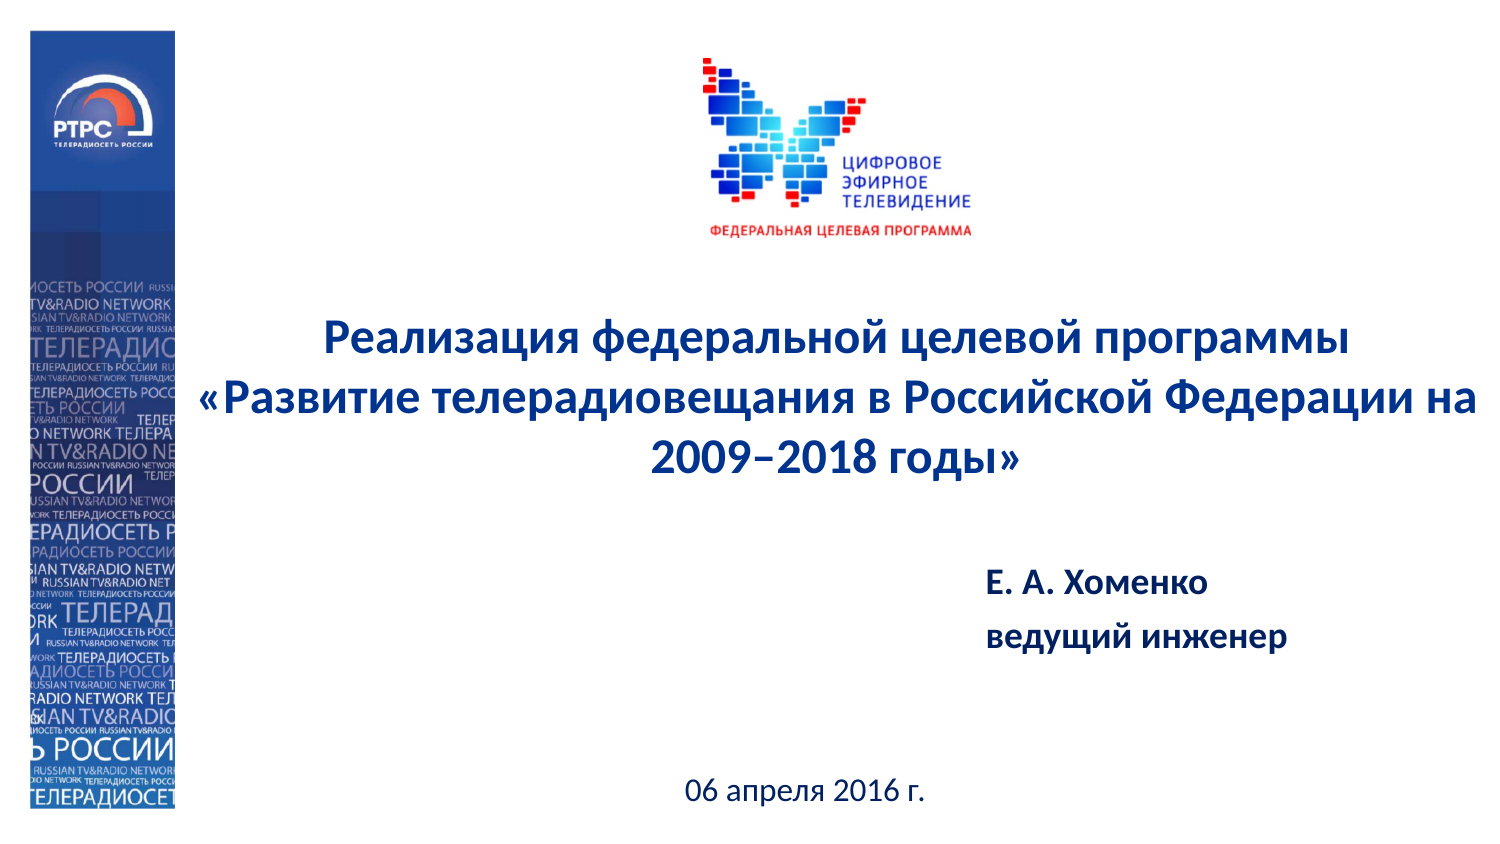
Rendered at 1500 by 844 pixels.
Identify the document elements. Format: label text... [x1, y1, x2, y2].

text_box 06 апреля 2016 г. [670, 752, 941, 816]
text_box Е. А. Хоменко ведущий инженер [970, 540, 1436, 664]
picture [703, 58, 972, 238]
text_box Реализация федеральной целевой программы «Развитие телерадиовещания в Российской Федерации на 2009–2018 годы» [180, 283, 1500, 505]
picture [28, 30, 175, 810]
